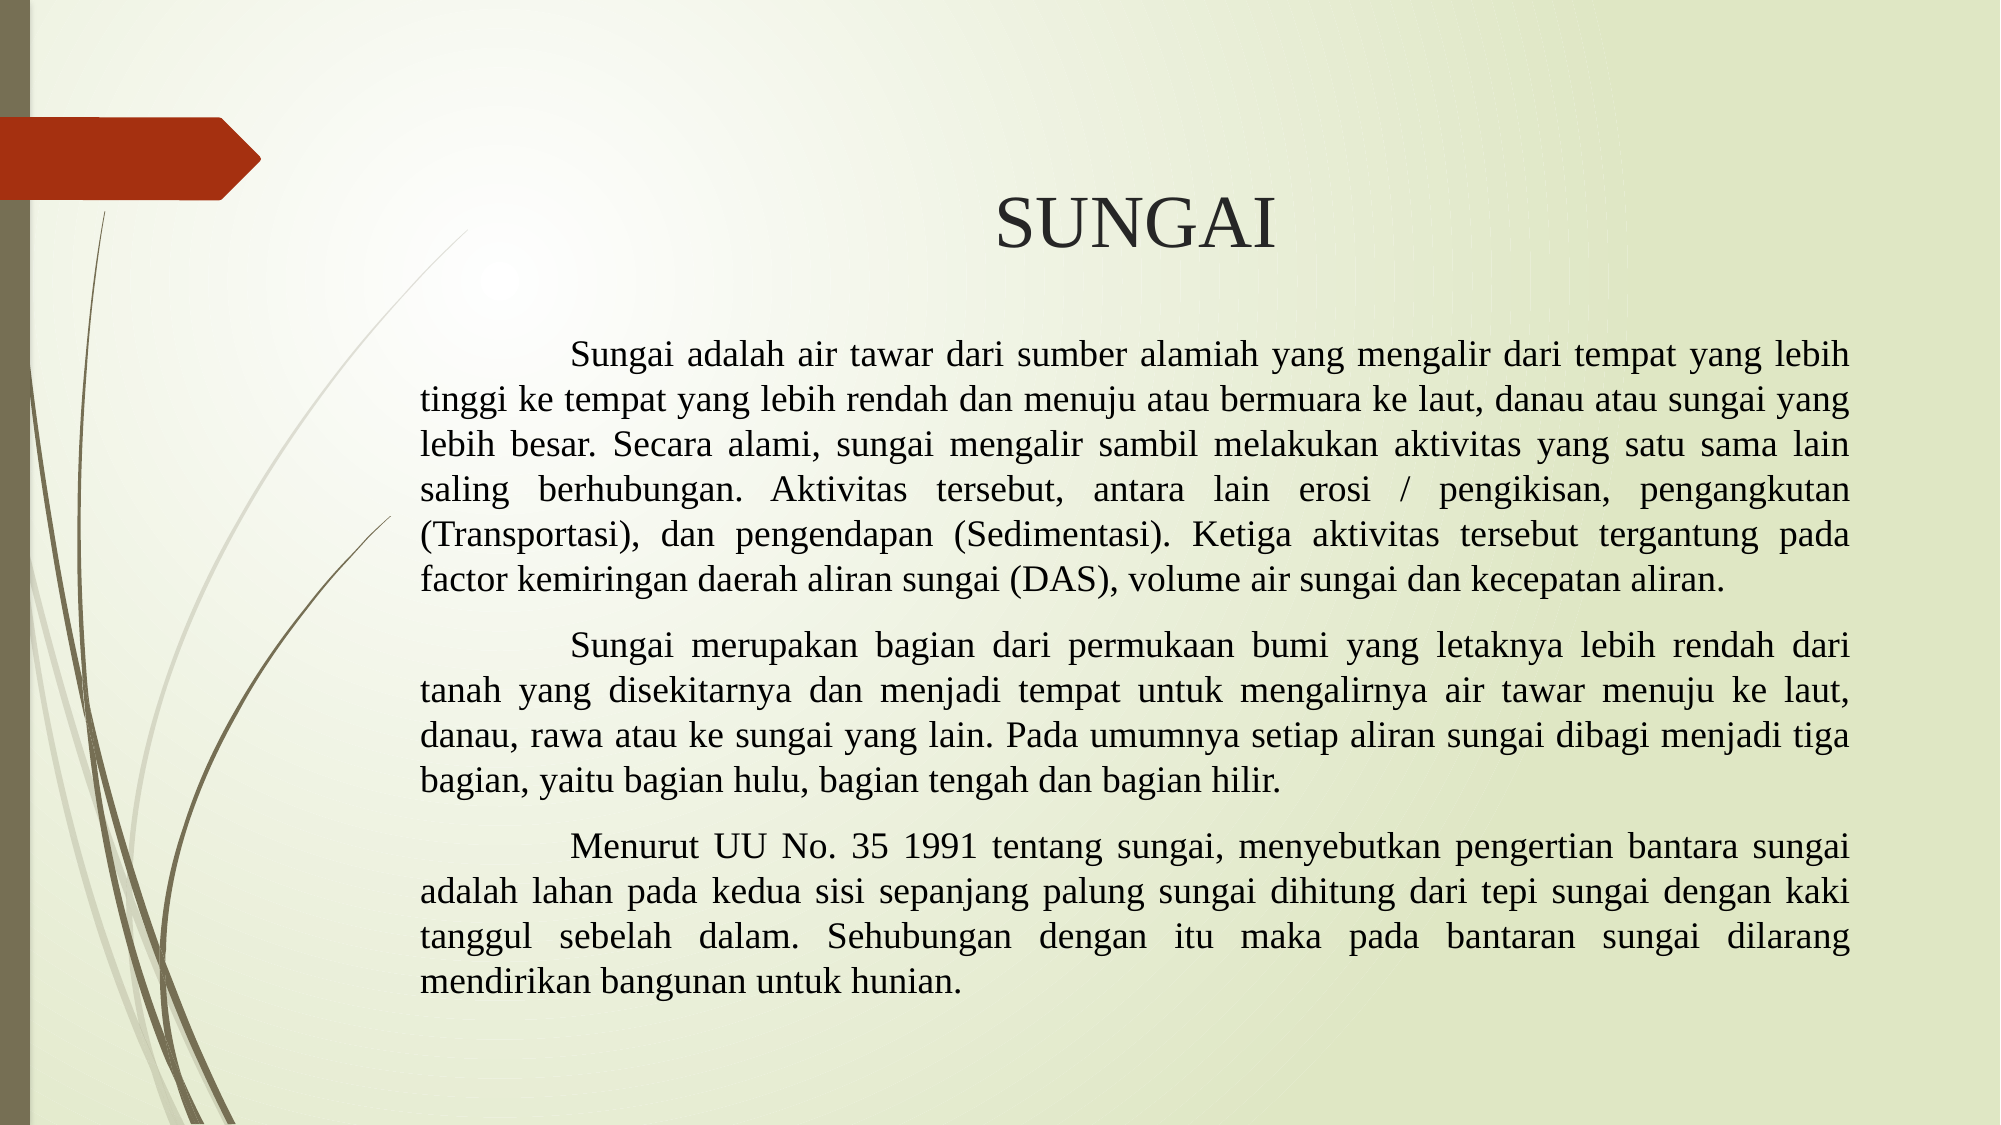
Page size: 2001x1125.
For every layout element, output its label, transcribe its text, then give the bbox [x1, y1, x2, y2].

list Sungai adalah air tawar dari sumber alamiah yang mengalir dari tempat yang lebih tinggi ke tempat yang lebih rendah dan menuju atau bermuara ke laut, danau atau sungai yang lebih besar. Secara alami, sungai mengalir sambil melakukan aktivitas yang satu sama lain saling berhubungan. Aktivitas tersebut, antara lain erosi / pengikisan, pengangkutan (Transportasi), dan pengendapan (Sedimentasi). Ketiga aktivitas tersebut tergantung pada factor kemiringan daerah aliran sungai (DAS), volume air sungai dan kecepatan aliran. Sungai merupakan bagian dari permukaan bumi yang letaknya lebih rendah dari tanah yang disekitarnya dan menjadi tempat untuk mengalirnya air tawar menuju ke laut, danau, rawa atau ke sungai yang lain. Pada umumnya setiap aliran sungai dibagi menjadi tiga bagian, yaitu bagian hulu, bagian tengah dan bagian hilir. Menurut UU No. 35 1991 tentang sungai, menyebutkan pengertian bantara sungai adalah lahan pada kedua sisi sepanjang palung sungai dihitung dari tepi sungai dengan kaki tanggul sebelah dalam. Sehubungan dengan itu maka pada bantaran sungai dilarang mendirikan bangunan untuk hunian. [405, 321, 1868, 1053]
title SUNGAI [405, 165, 1868, 300]
